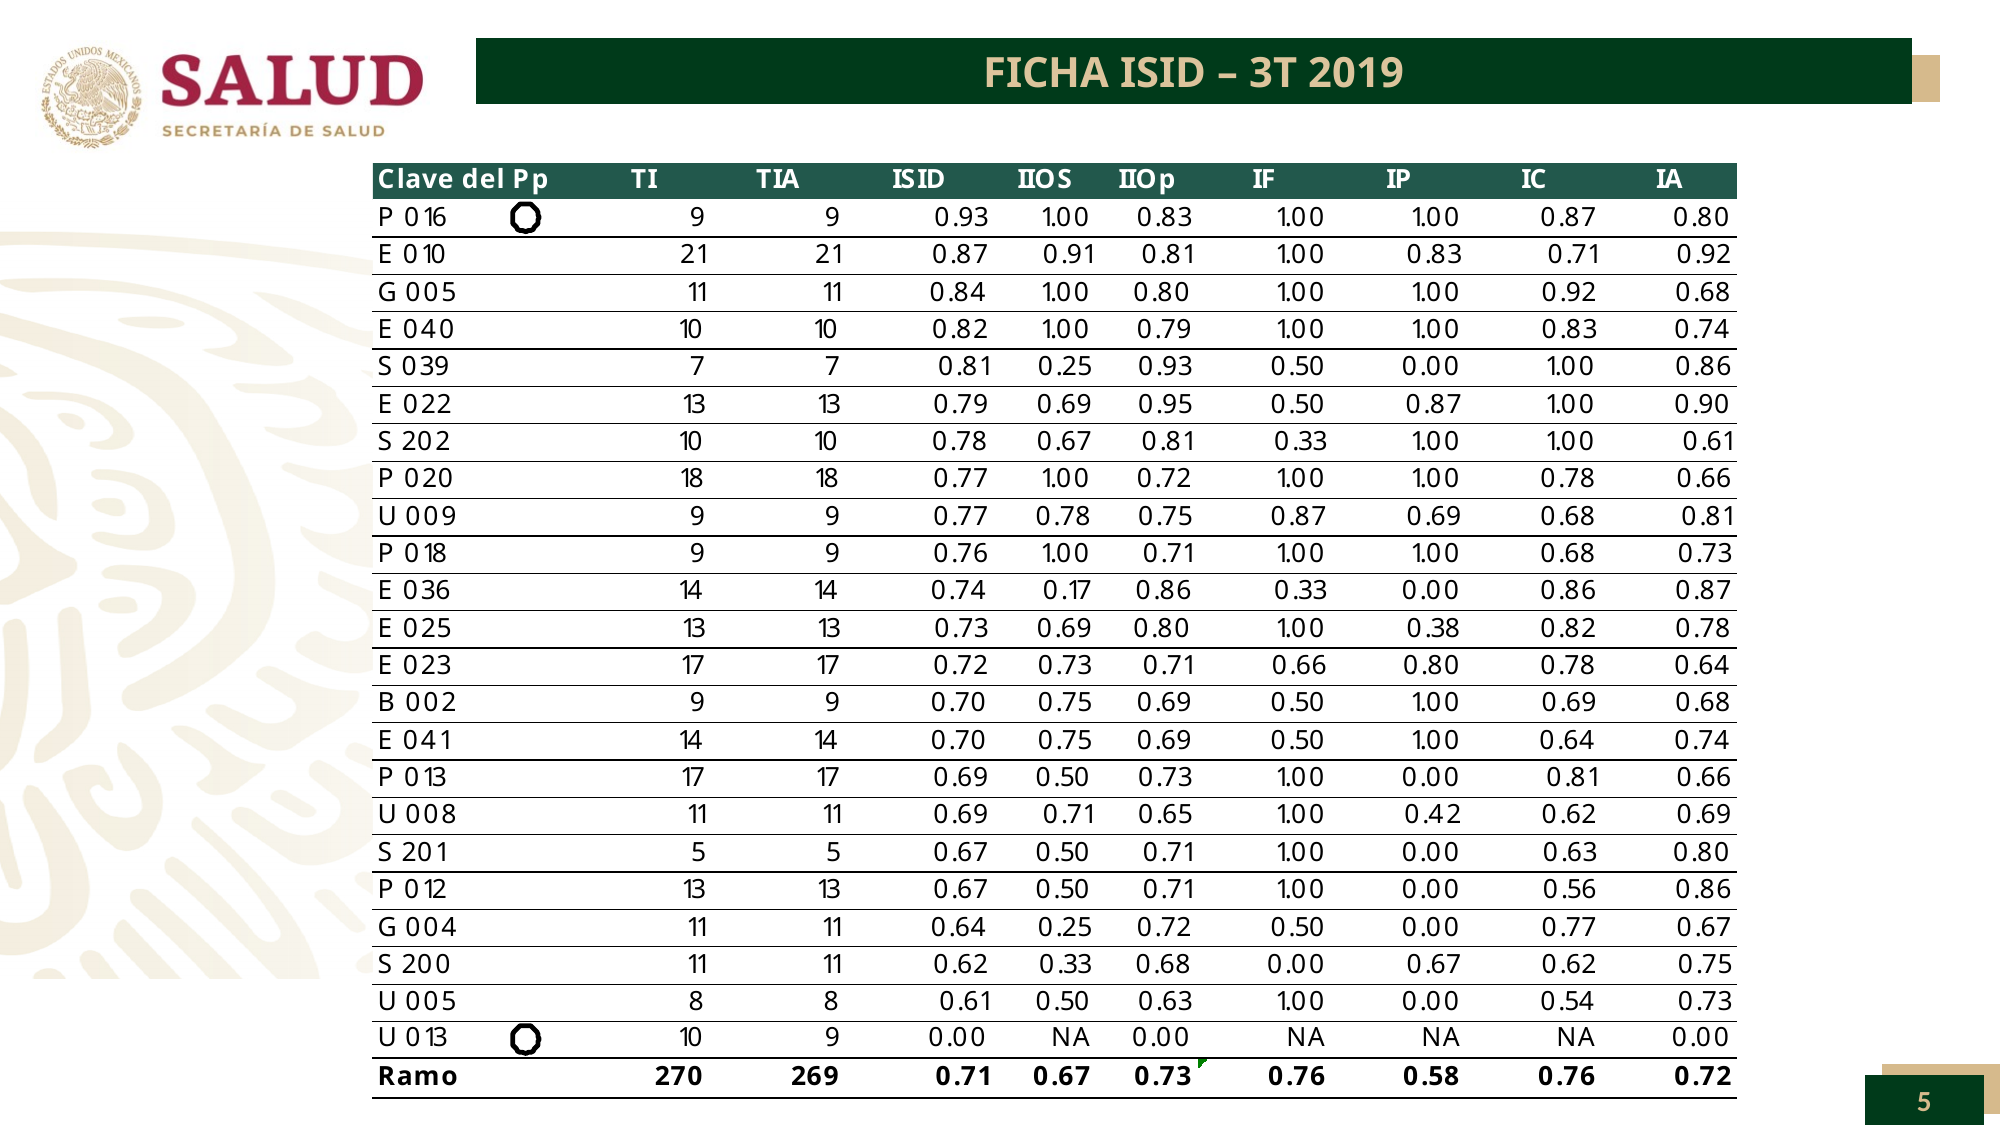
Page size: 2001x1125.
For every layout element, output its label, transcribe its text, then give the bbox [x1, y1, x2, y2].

text_box FICHA ISID – 3T 2019 [476, 38, 1912, 104]
picture [35, 40, 430, 154]
text_box [1912, 55, 1940, 102]
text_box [1865, 1064, 2000, 1125]
picture [0, 161, 1740, 1101]
